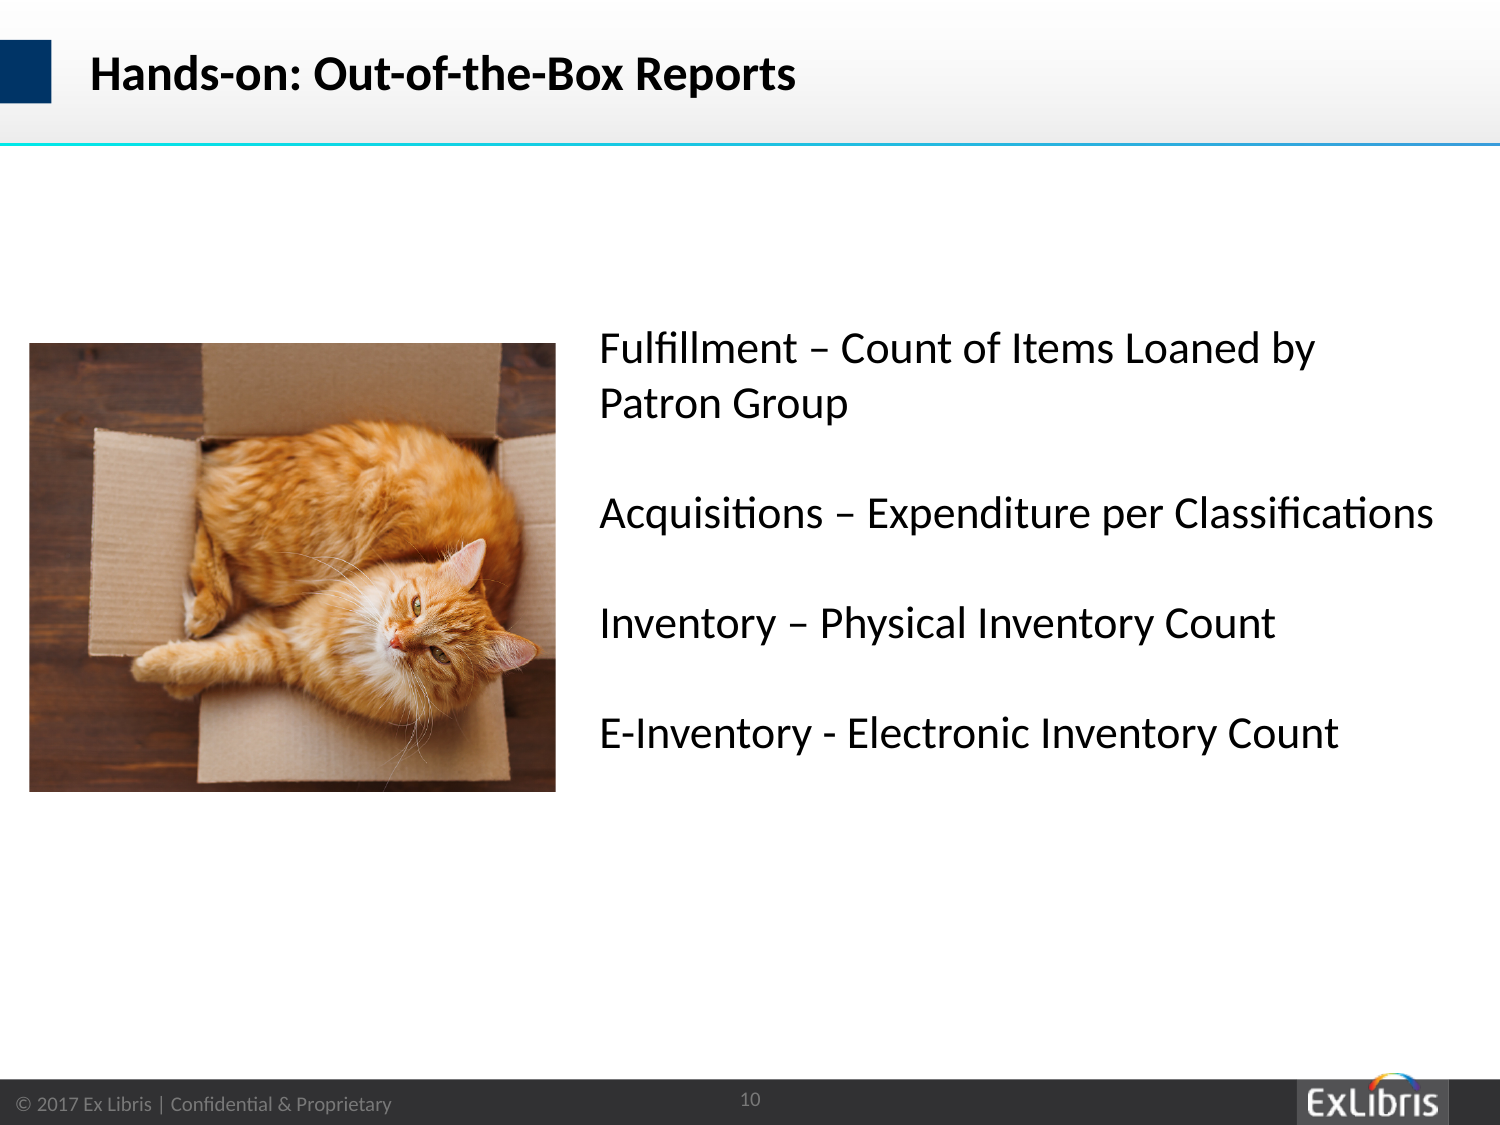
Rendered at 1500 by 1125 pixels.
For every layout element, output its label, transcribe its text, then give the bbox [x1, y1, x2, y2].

text_box Fulfillment – Count of Items Loaned by Patron Group Acquisitions – Expenditure per Classifications Inventory – Physical Inventory Count E-Inventory - Electronic Inventory Count [584, 310, 1459, 820]
slide_number 10 [705, 1058, 795, 1125]
picture [29, 343, 556, 792]
title Hands-on: Out-of-the-Box Reports [75, 11, 1436, 138]
picture [1308, 1073, 1438, 1122]
